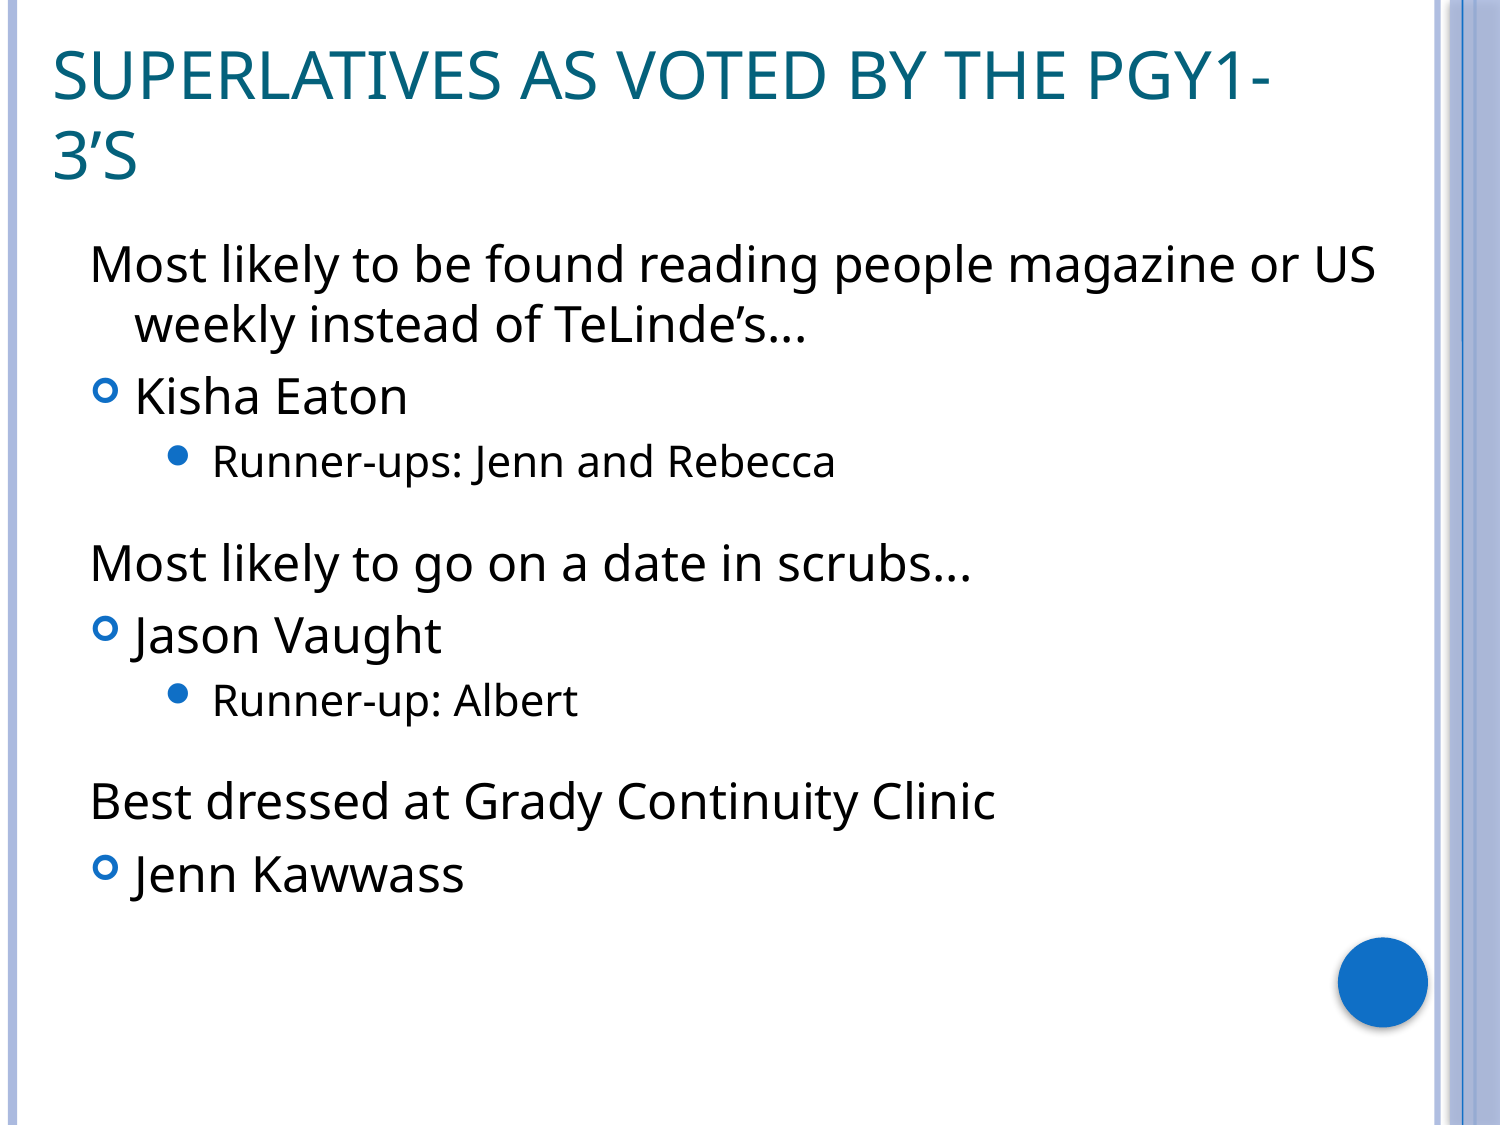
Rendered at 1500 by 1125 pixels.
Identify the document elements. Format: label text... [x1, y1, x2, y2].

title Superlatives as voted by the PGY1-3’s [37, 92, 1363, 200]
list Most likely to be found reading people magazine or US weekly instead of TeLinde’s... Kisha Eaton Runner-ups: Jenn and Rebecca Most likely to go on a date in scrubs... Jason Vaught Runner-up: Albert Best dressed at Grady Continuity Clinic Jenn Kawwass [75, 224, 1413, 1062]
